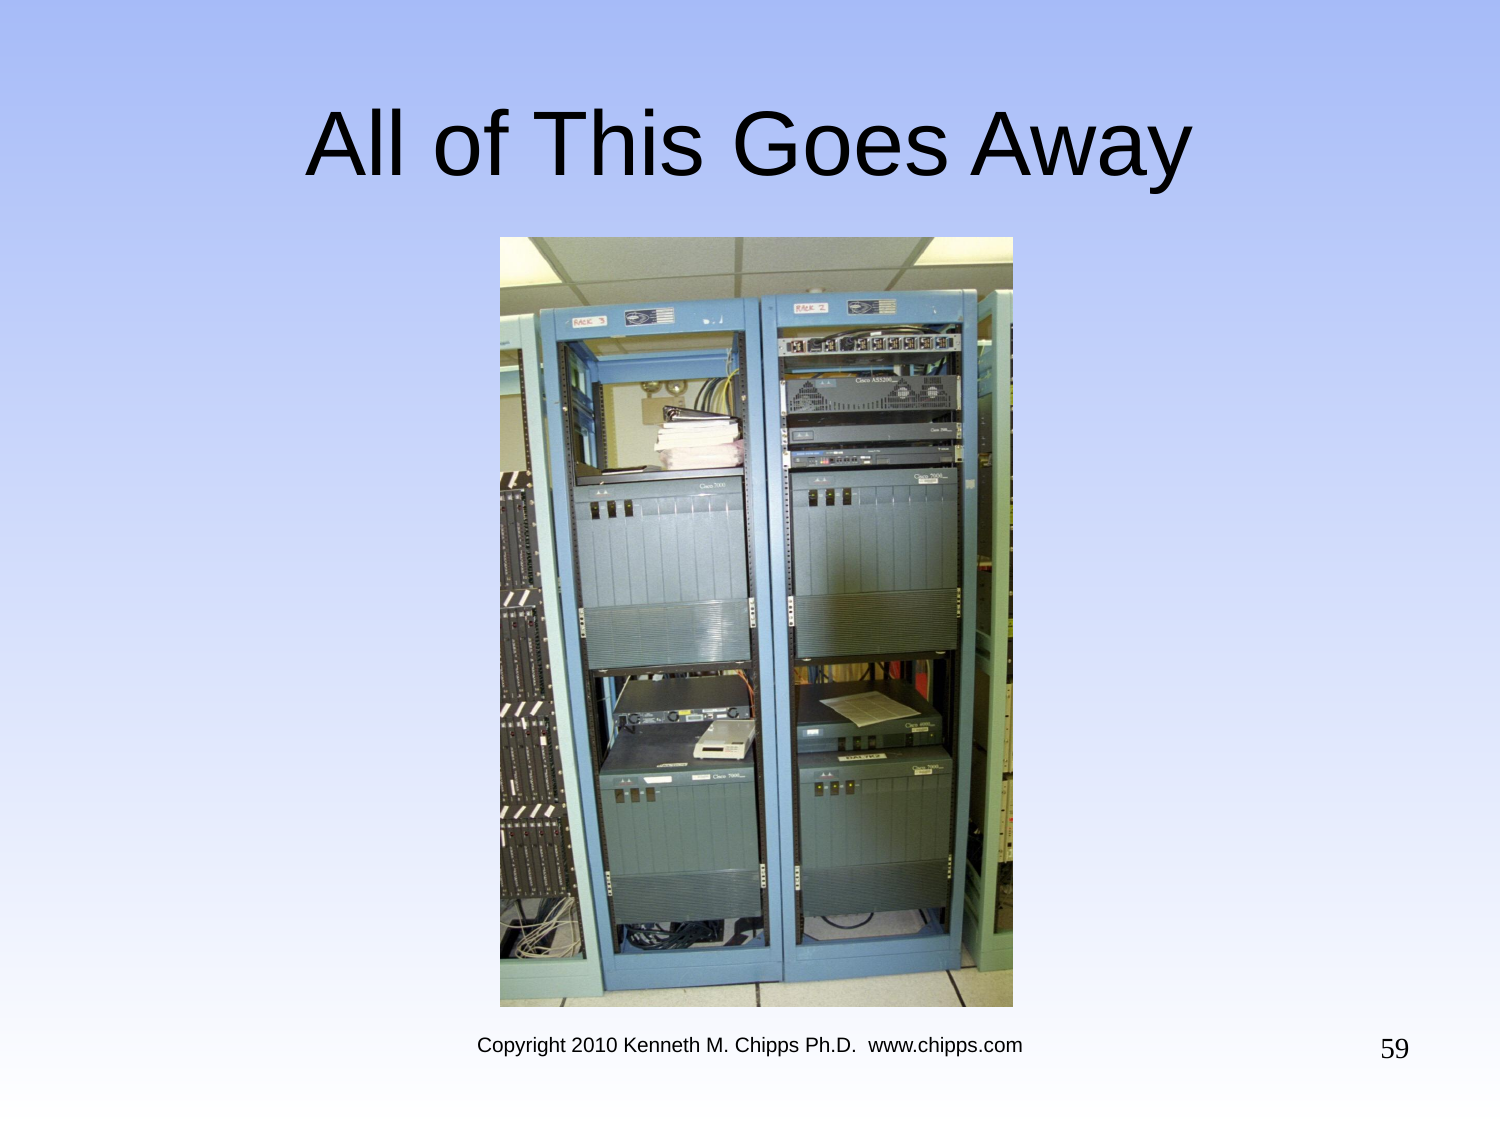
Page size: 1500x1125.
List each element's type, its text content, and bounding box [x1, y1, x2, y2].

title All of This Goes Away [74, 44, 1426, 233]
picture [499, 237, 1014, 1007]
slide_number 59 [1074, 1021, 1426, 1101]
footer Copyright 2010 Kenneth M. Chipps Ph.D. www.chipps.com [449, 1024, 1051, 1103]
